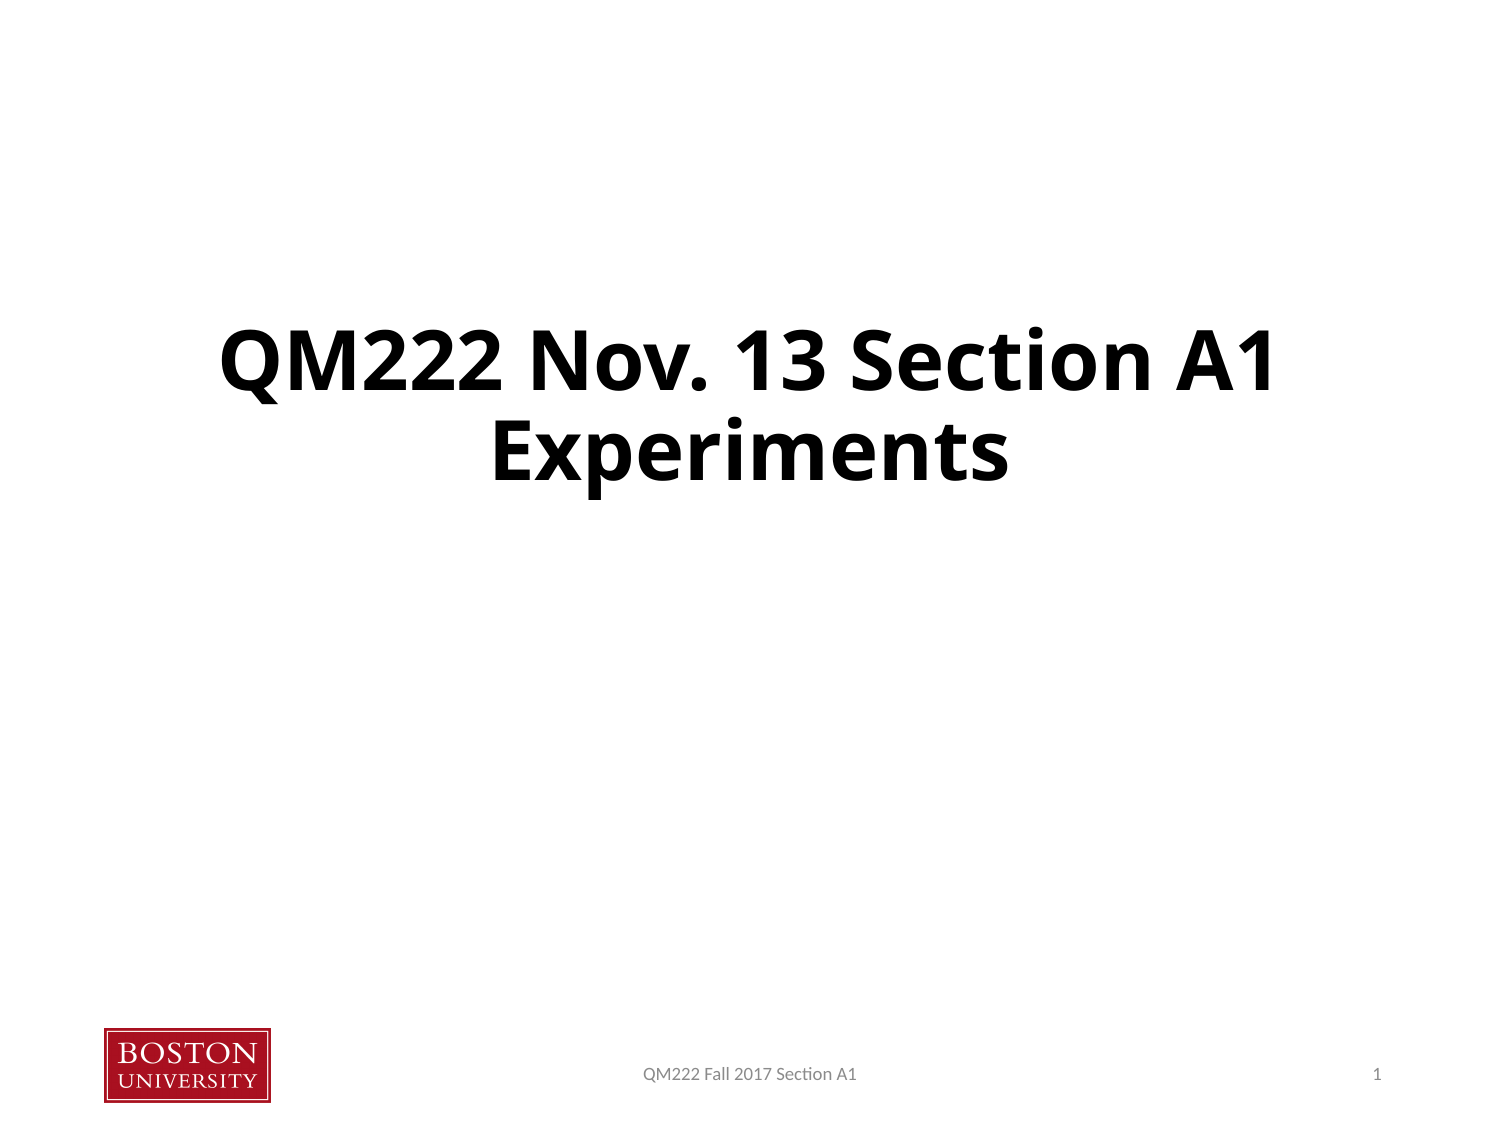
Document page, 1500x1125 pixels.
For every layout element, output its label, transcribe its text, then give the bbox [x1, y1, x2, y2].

footer QM222 Fall 2017 Section A1 [496, 1042, 1004, 1103]
picture [104, 1028, 271, 1103]
slide_number 1 [1059, 1042, 1397, 1103]
title QM222 Nov. 13 Section A1 Experiments [187, 184, 1313, 576]
